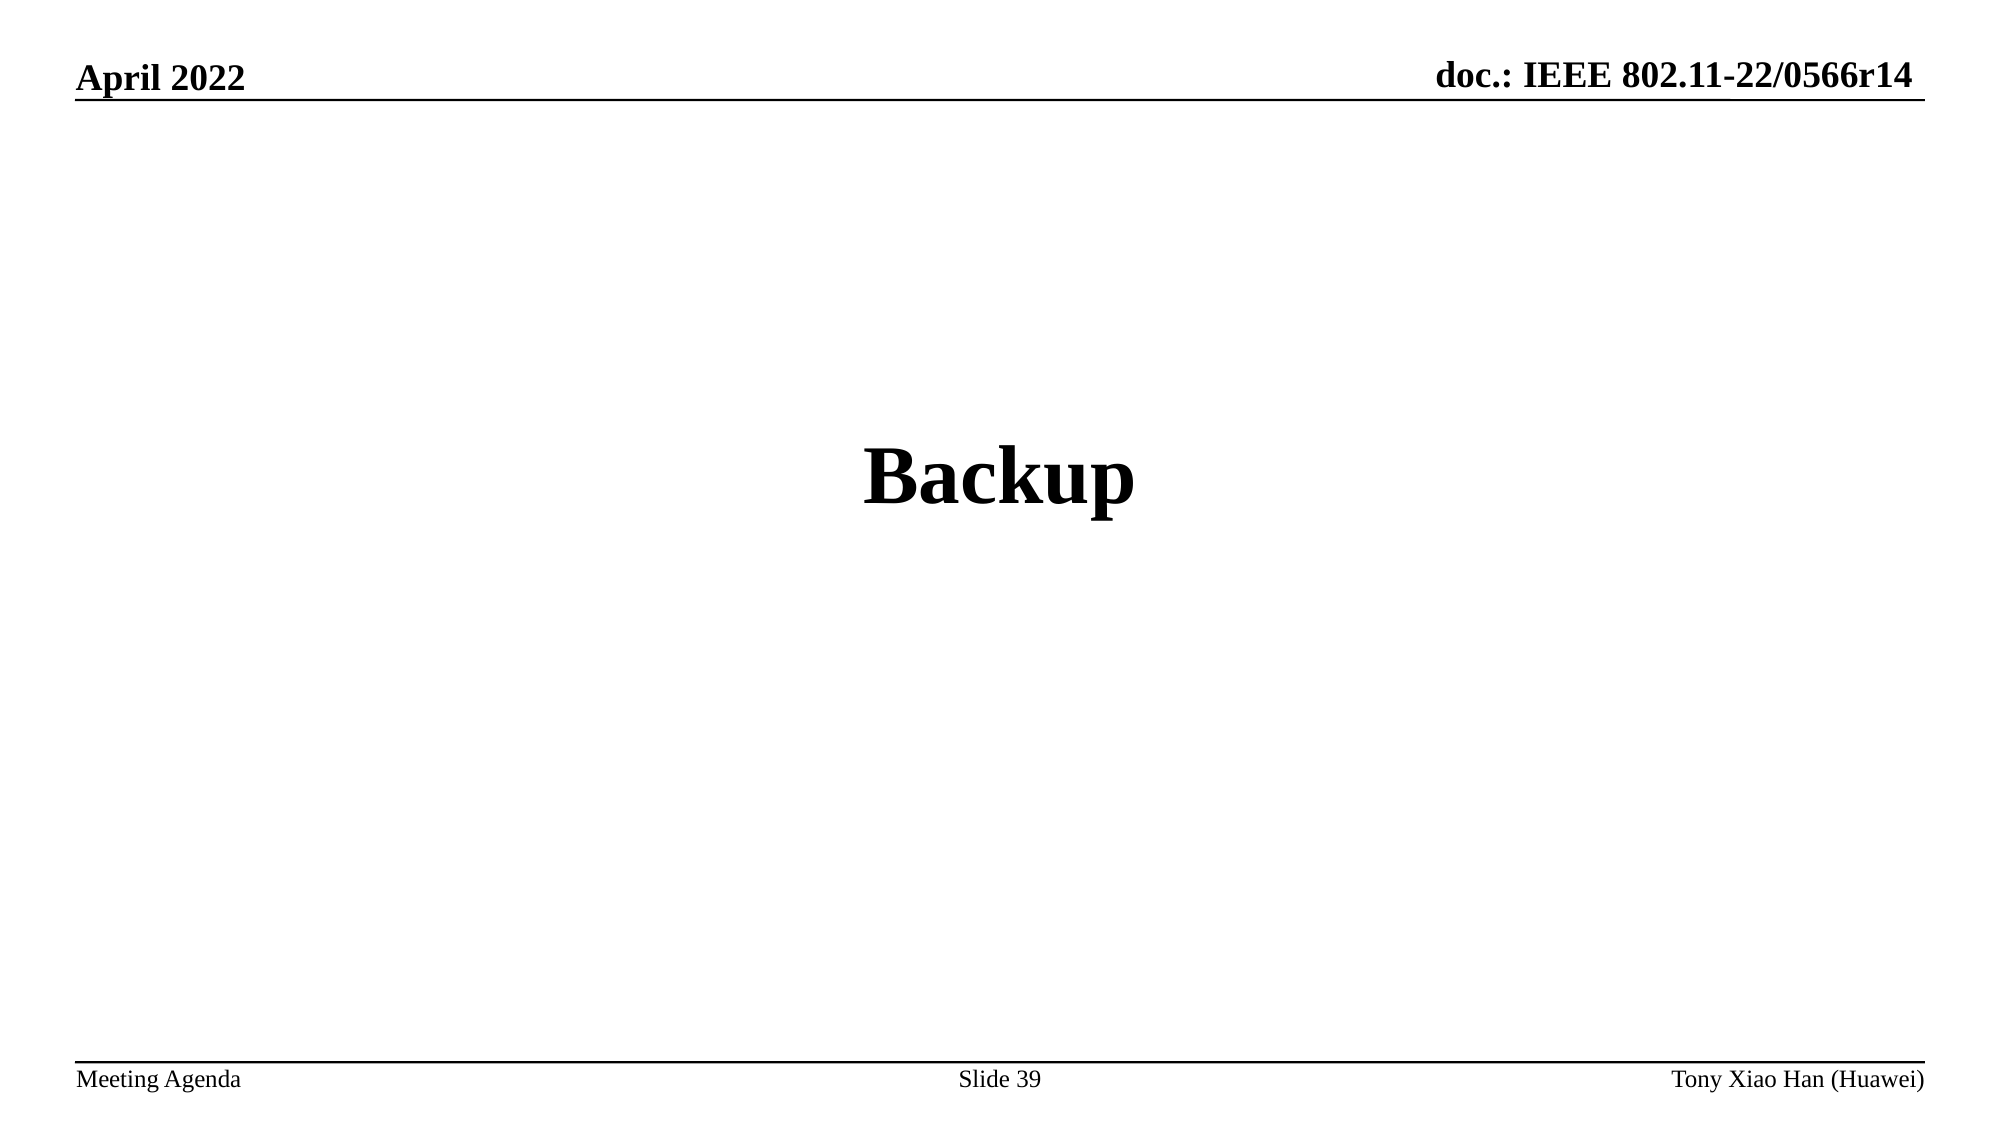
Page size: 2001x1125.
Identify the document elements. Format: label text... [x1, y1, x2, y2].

text_box Backup [362, 412, 1638, 950]
